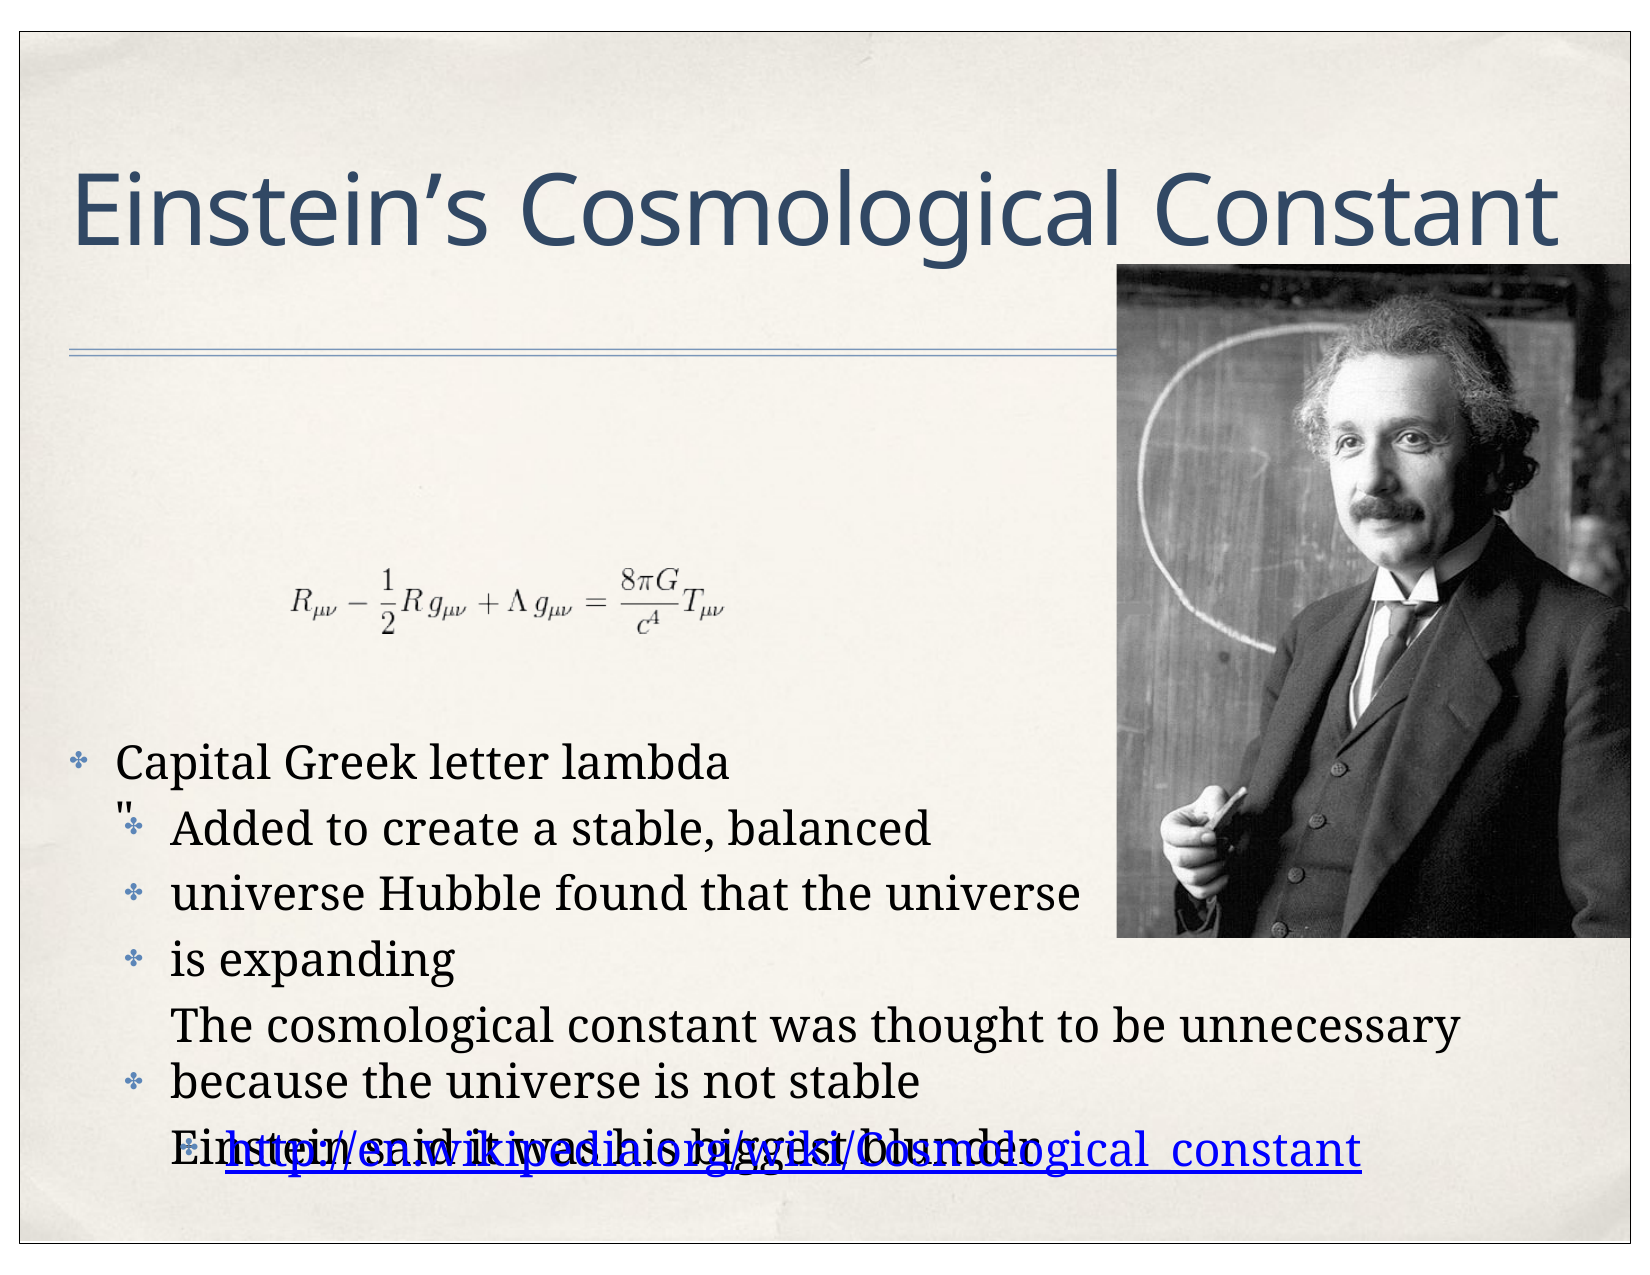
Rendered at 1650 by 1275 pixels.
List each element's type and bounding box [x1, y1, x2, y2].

text_box [19, 31, 1631, 1244]
